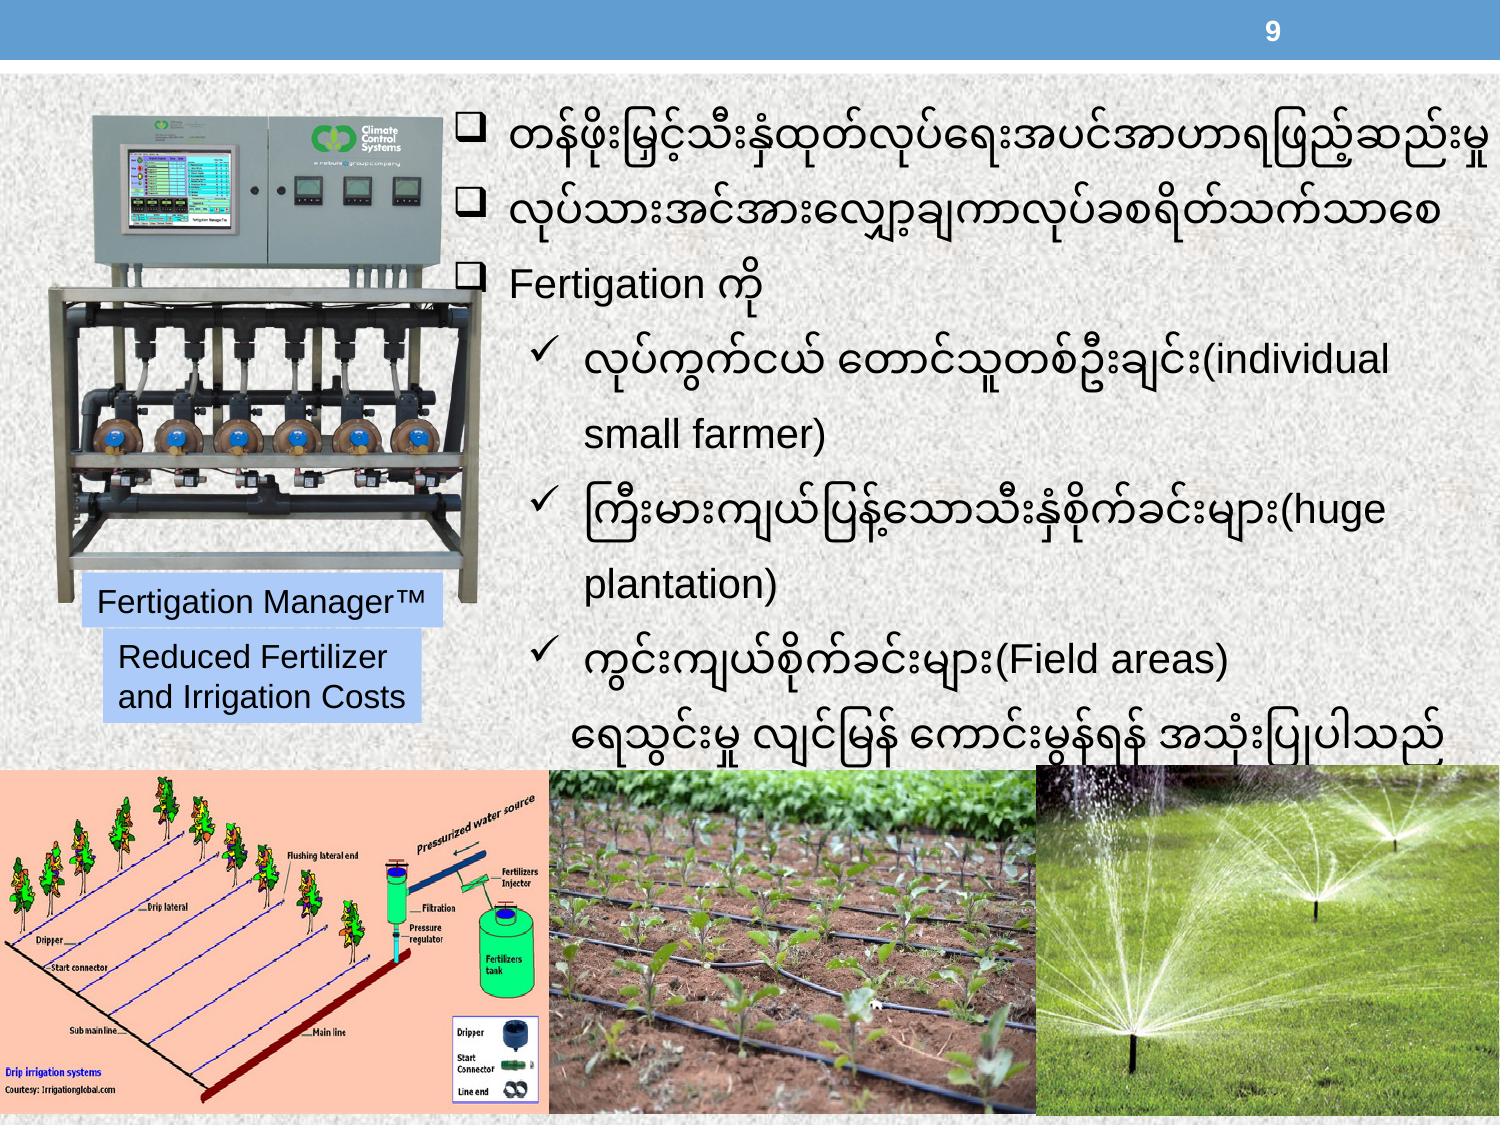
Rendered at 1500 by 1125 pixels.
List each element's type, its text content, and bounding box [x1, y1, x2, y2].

picture [0, 74, 1500, 1125]
text_box တန်ဖိုးမြှင့်သီးနှံထုတ်လုပ်ရေးအပင်အာဟာရဖြည့်ဆည်းမှု လုပ်သားအင်အားလျှော့ချကာလုပ်ခစရိတ်သက်သာစေ Fertigation ကို လုပ်ကွက်ငယ် တောင်သူတစ်ဦးချင်း(individual small farmer) ကြီးမားကျယ်ပြန့်သောသီးနှံစိုက်ခင်းများ(huge plantation) ကွင်းကျယ်စိုက်ခင်းများ(Field areas) ရေသွင်းမှု လျင်မြန် ကောင်းမွန်ရန် အသုံးပြုပါသည် [437, 74, 1500, 765]
text_box Reduced Fertilizer and Irrigation Costs [103, 628, 422, 723]
text_box Fertigation Manager™ [82, 621, 443, 628]
slide_number 9 [1250, 3, 1425, 57]
